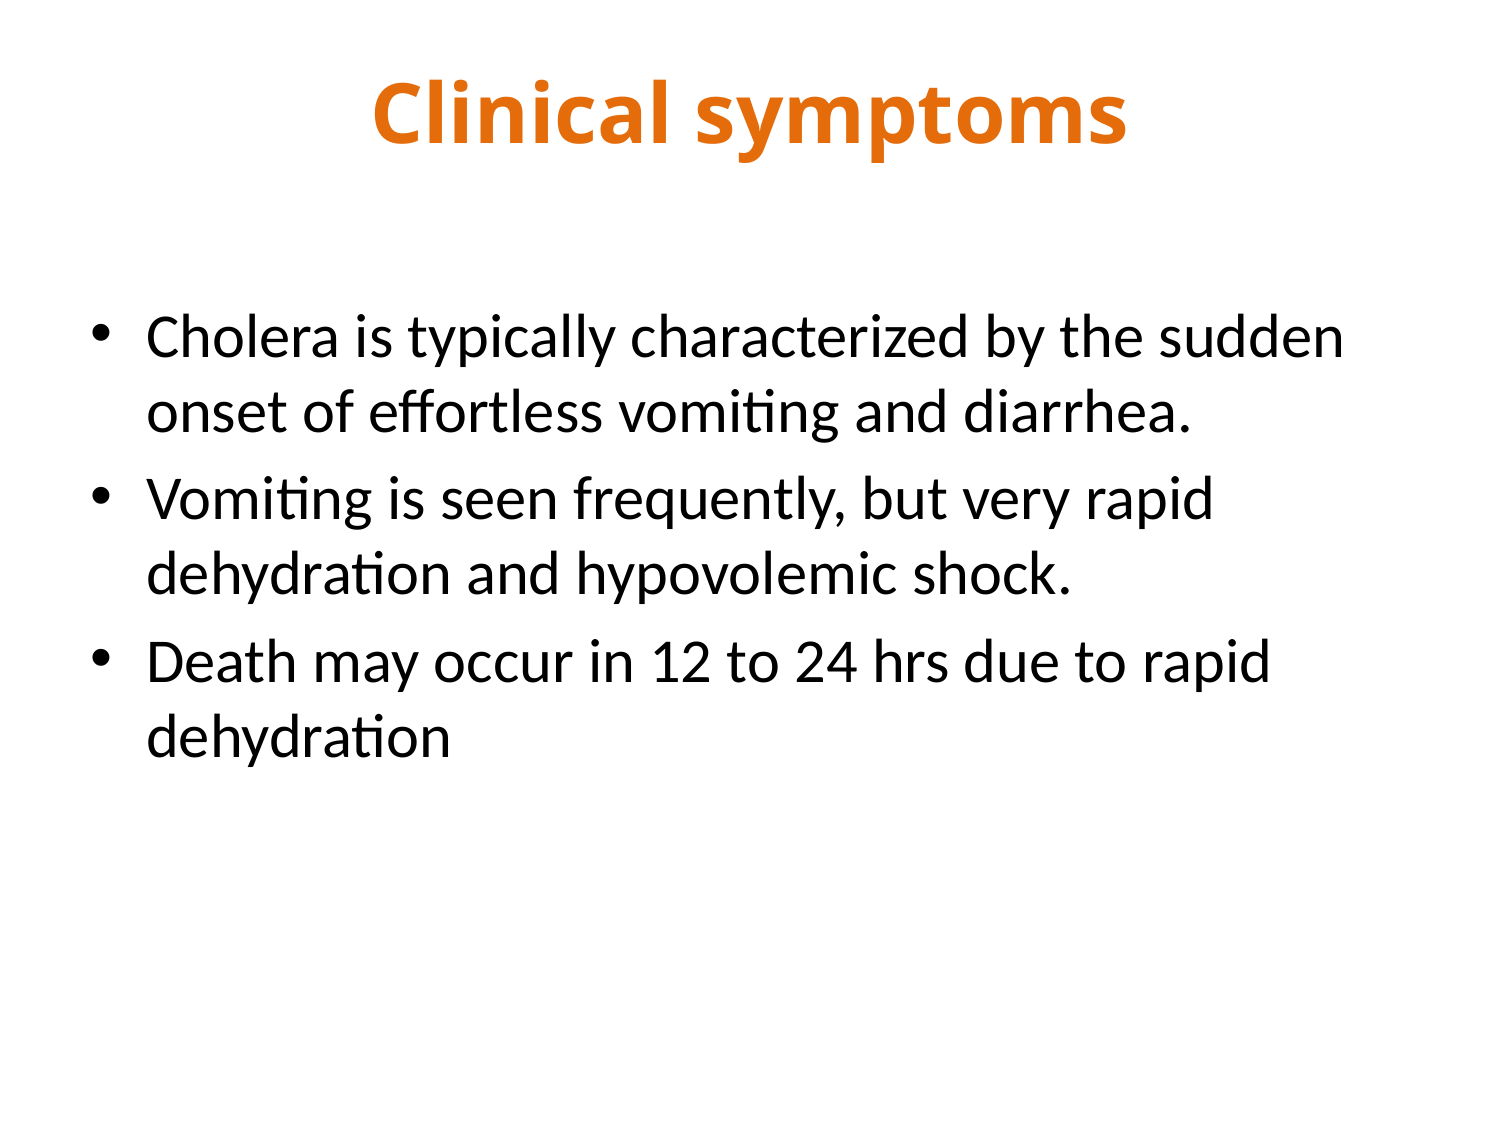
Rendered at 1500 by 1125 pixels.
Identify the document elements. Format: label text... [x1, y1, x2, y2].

title Clinical symptoms [75, 45, 1425, 175]
list Cholera is typically characterized by the sudden onset of effortless vomiting and diarrhea. Vomiting is seen frequently, but very rapid dehydration and hypovolemic shock. Death may occur in 12 to 24 hrs due to rapid dehydration [75, 200, 1425, 1005]
